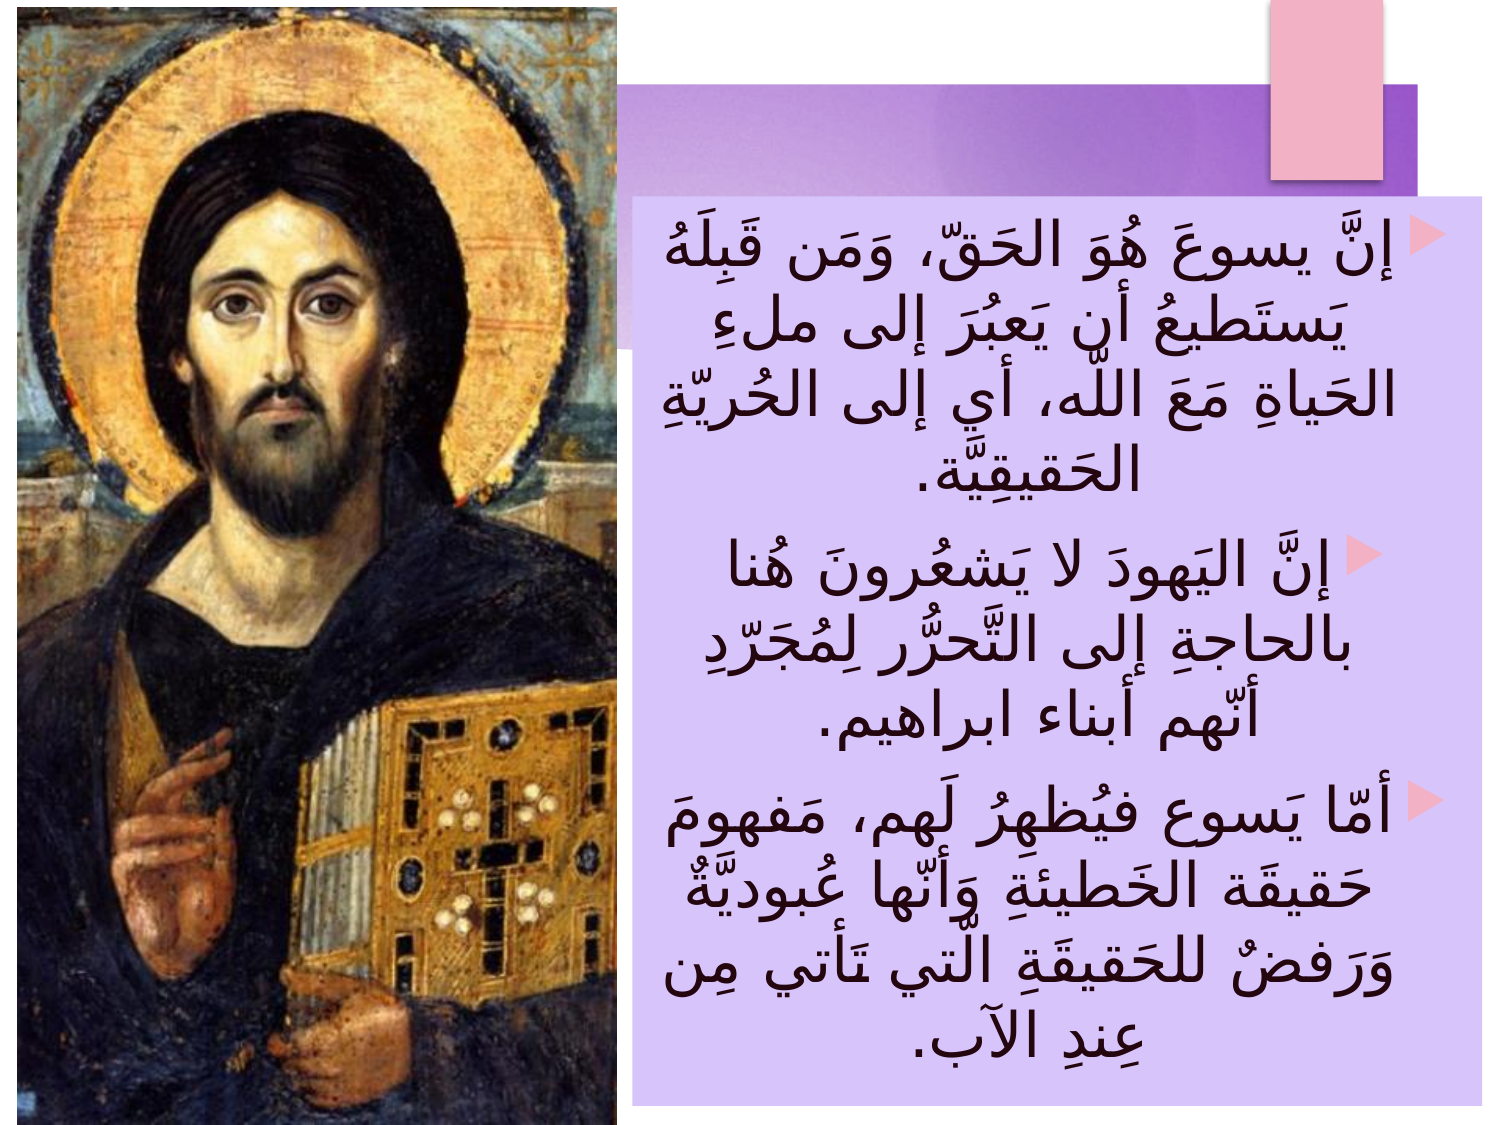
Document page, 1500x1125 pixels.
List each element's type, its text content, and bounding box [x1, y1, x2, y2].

list إنَّ يسوعَ هُوَ الحَقّ، وَمَن قَبِلَهُ يَستَطيعُ أن يَعبُرَ إلى ملءِ الحَياةِ مَعَ اللّه، أي إلى الحُريّةِ الحَقيقِيَّة. إنَّ اليَهودَ لا يَشعُرونَ هُنا بالحاجةِ إلى التَّحرُّر لِمُجَرّدِ أنّهم أبناء ابراهيم. أمّا يَسوع فيُظهِرُ لَهم، مَفهومَ حَقيقَة الخَطيئةِ وَأنّها عُبوديَّةٌ وَرَفضٌ للحَقيقَةِ الّتي تَأتي مِن عِندِ الآب. [632, 196, 1483, 1106]
picture [17, 7, 617, 1125]
